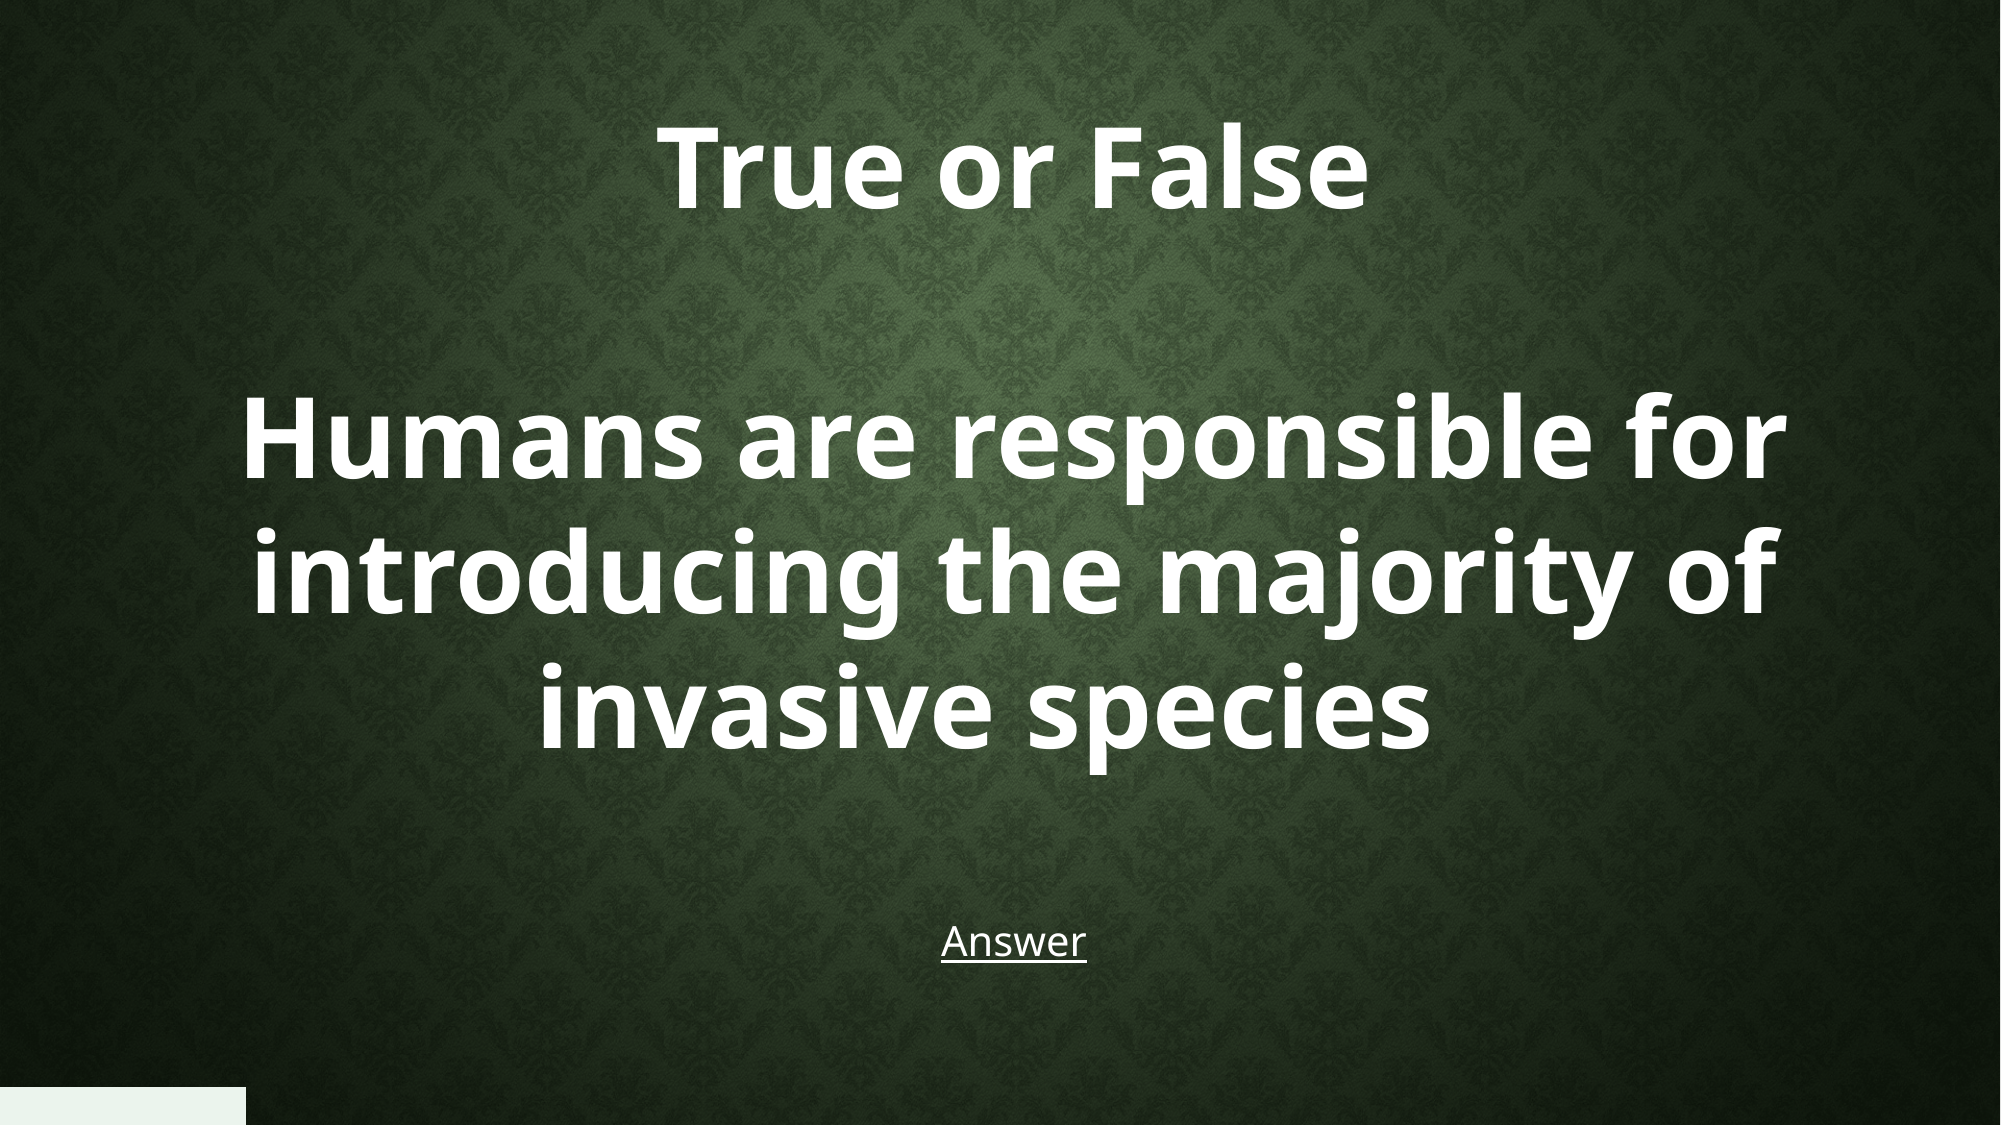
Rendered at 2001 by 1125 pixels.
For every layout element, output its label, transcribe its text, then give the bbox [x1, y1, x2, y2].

text_box True or False Humans are responsible for introducing the majority of invasive species [128, 0, 1900, 914]
picture [0, 0, 2001, 1125]
text_box Answer [925, 914, 1103, 980]
